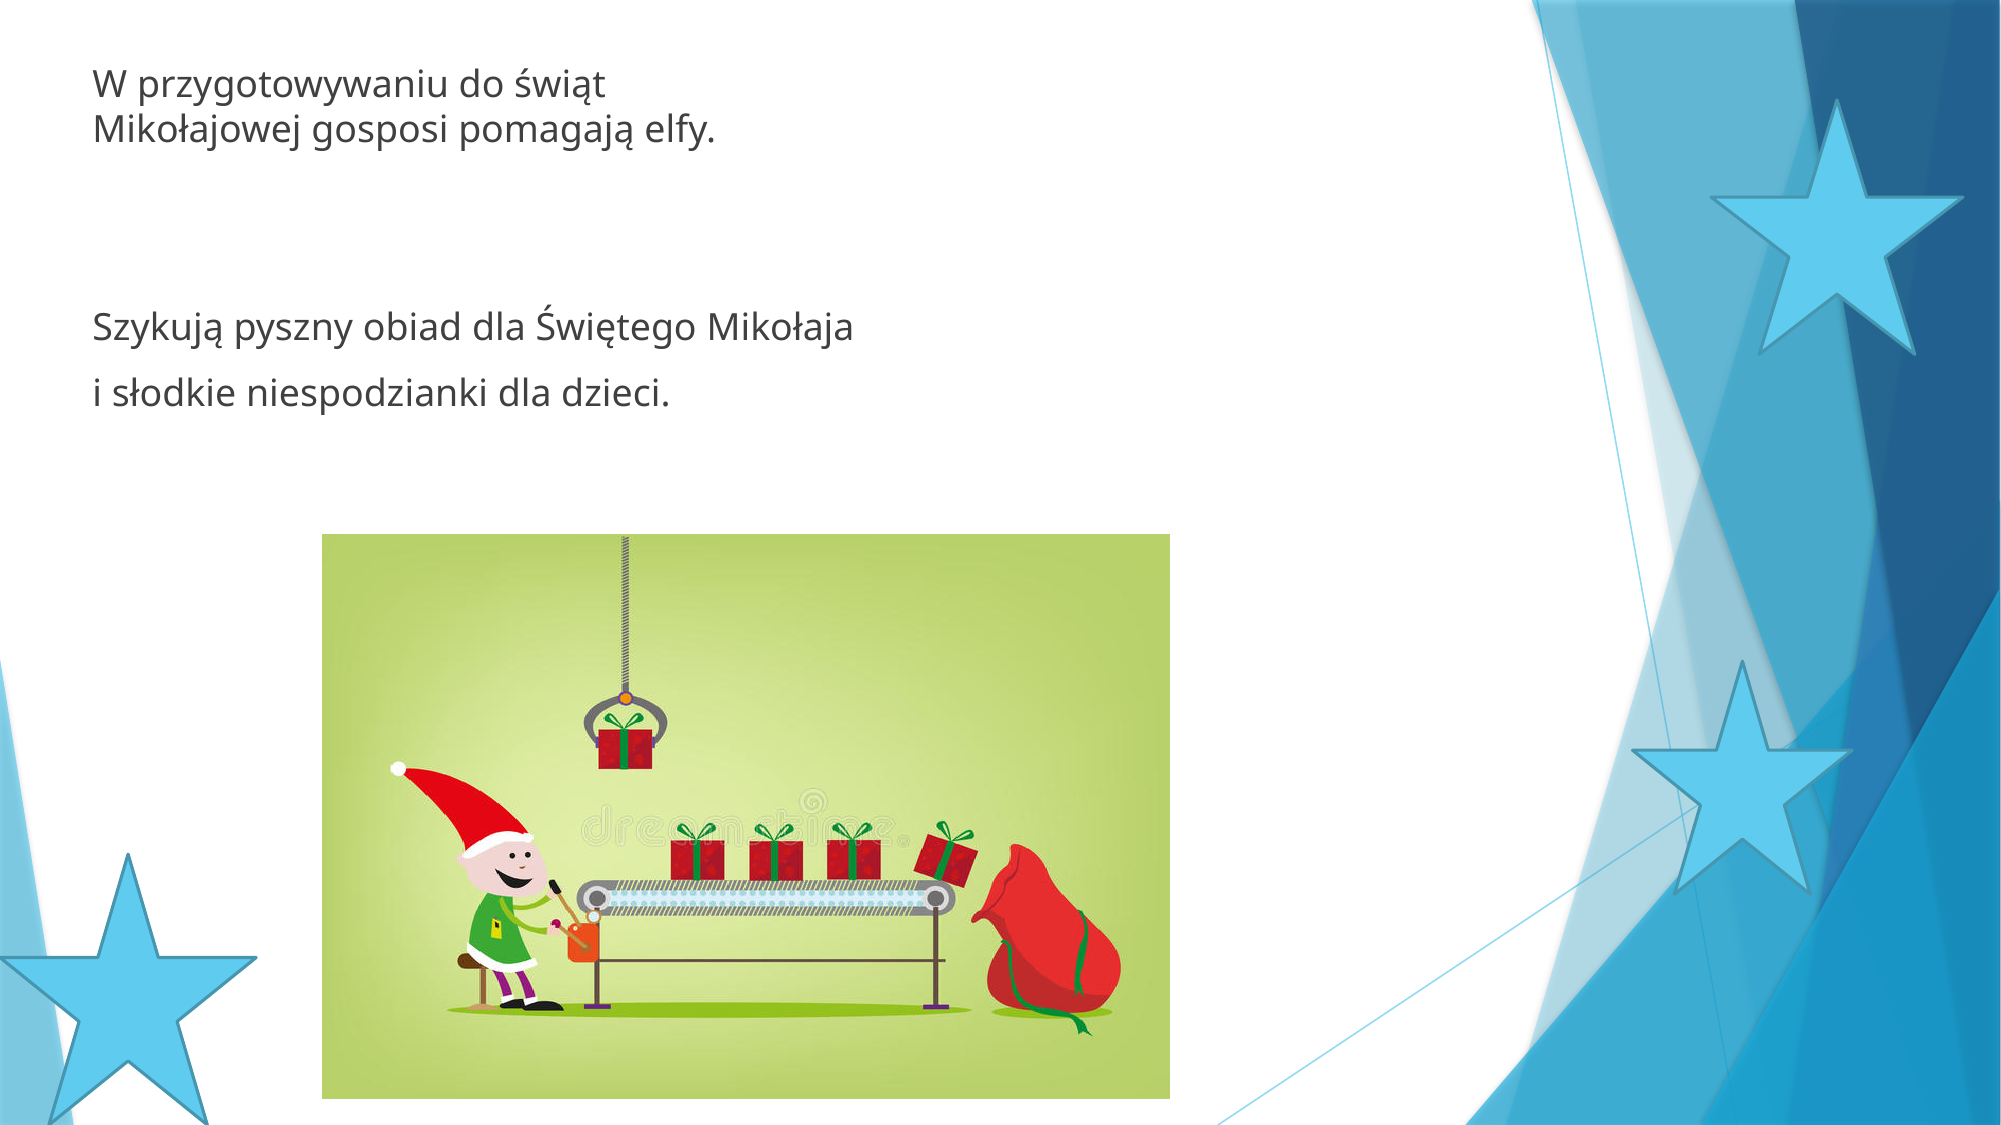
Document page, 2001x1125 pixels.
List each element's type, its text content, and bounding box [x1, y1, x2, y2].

list W przygotowywaniu do świąt Mikołajowej gosposi pomagają elfy. Szykują pyszny obiad dla Świętego Mikołaja i słodkie niespodzianki dla dzieci. [77, 52, 1488, 690]
text_box [1709, 98, 1965, 356]
picture [322, 533, 1170, 1099]
text_box [0, 852, 258, 1125]
text_box [1631, 659, 1854, 896]
